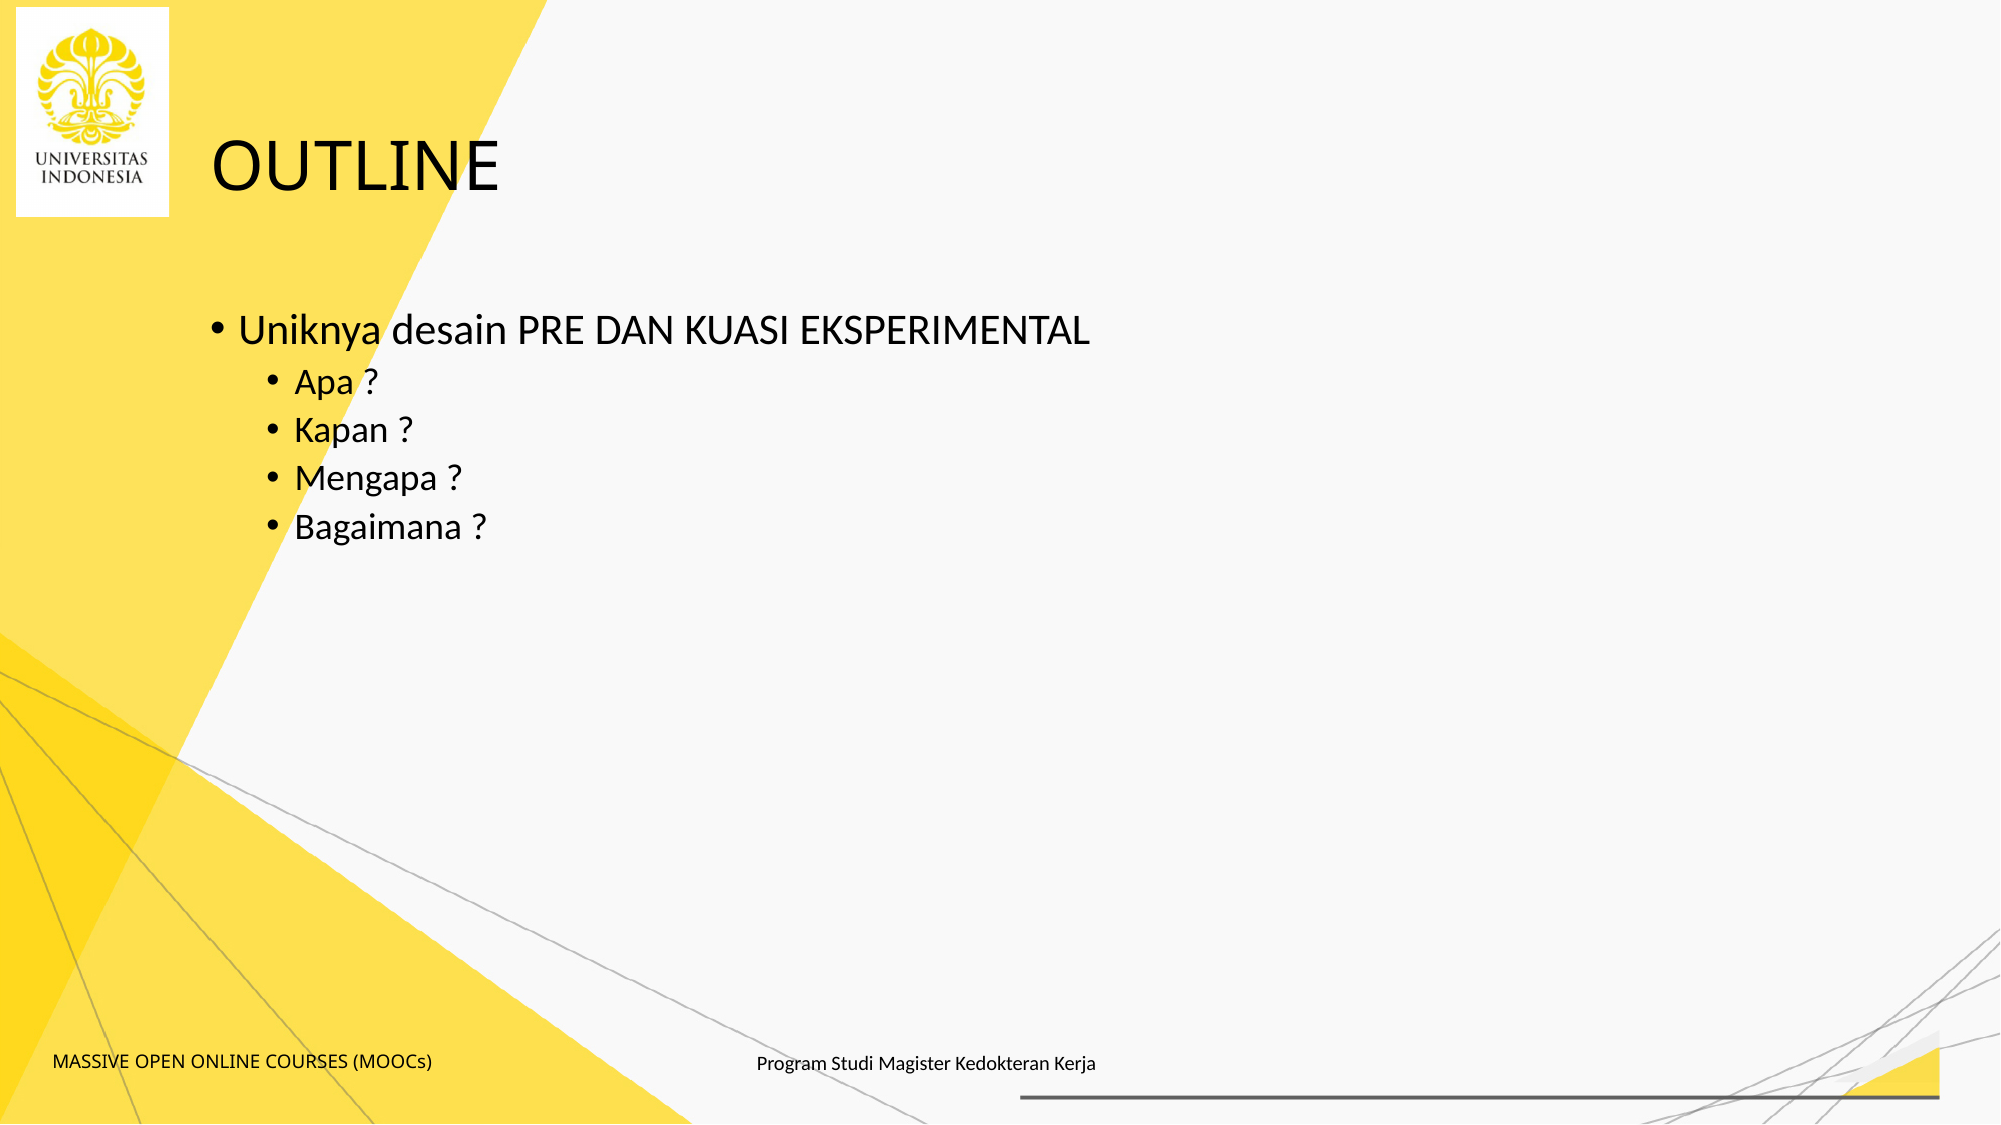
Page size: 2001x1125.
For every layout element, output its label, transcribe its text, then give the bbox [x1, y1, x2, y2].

picture [0, 0, 2001, 1125]
list Uniknya desain PRE DAN KUASI EKSPERIMENTAL Apa ? Kapan ? Mengapa ? Bagaimana ? [195, 299, 1863, 1014]
title OUTLINE [195, 59, 1863, 278]
